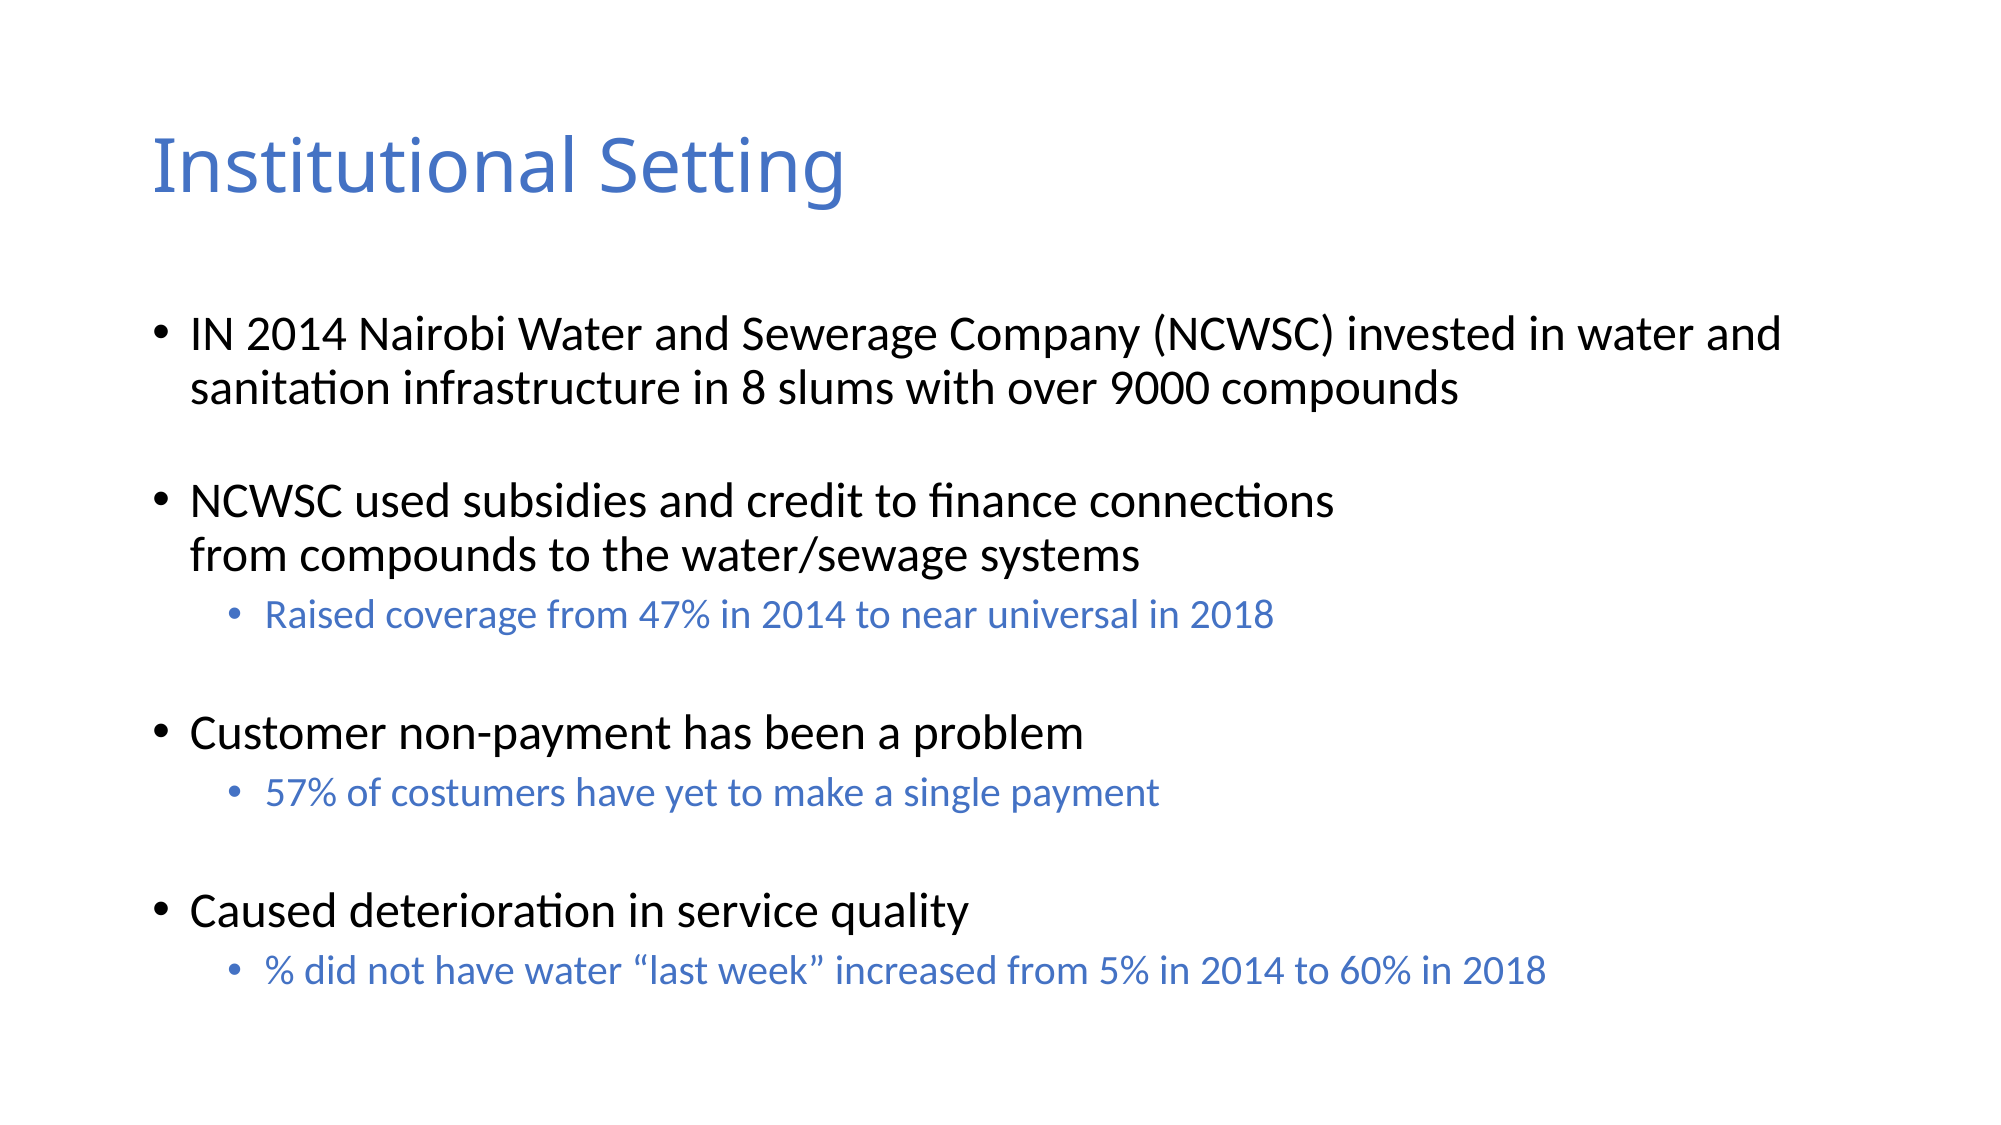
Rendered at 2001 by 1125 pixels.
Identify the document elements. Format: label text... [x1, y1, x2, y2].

list IN 2014 Nairobi Water and Sewerage Company (NCWSC) invested in water and sanitation infrastructure in 8 slums with over 9000 compounds NCWSC used subsidies and credit to finance connections from compounds to the water/sewage systems Raised coverage from 47% in 2014 to near universal in 2018 Customer non-payment has been a problem 57% of costumers have yet to make a single payment Caused deterioration in service quality % did not have water “last week” increased from 5% in 2014 to 60% in 2018 [137, 299, 1863, 1014]
title Institutional Setting [137, 59, 1863, 278]
